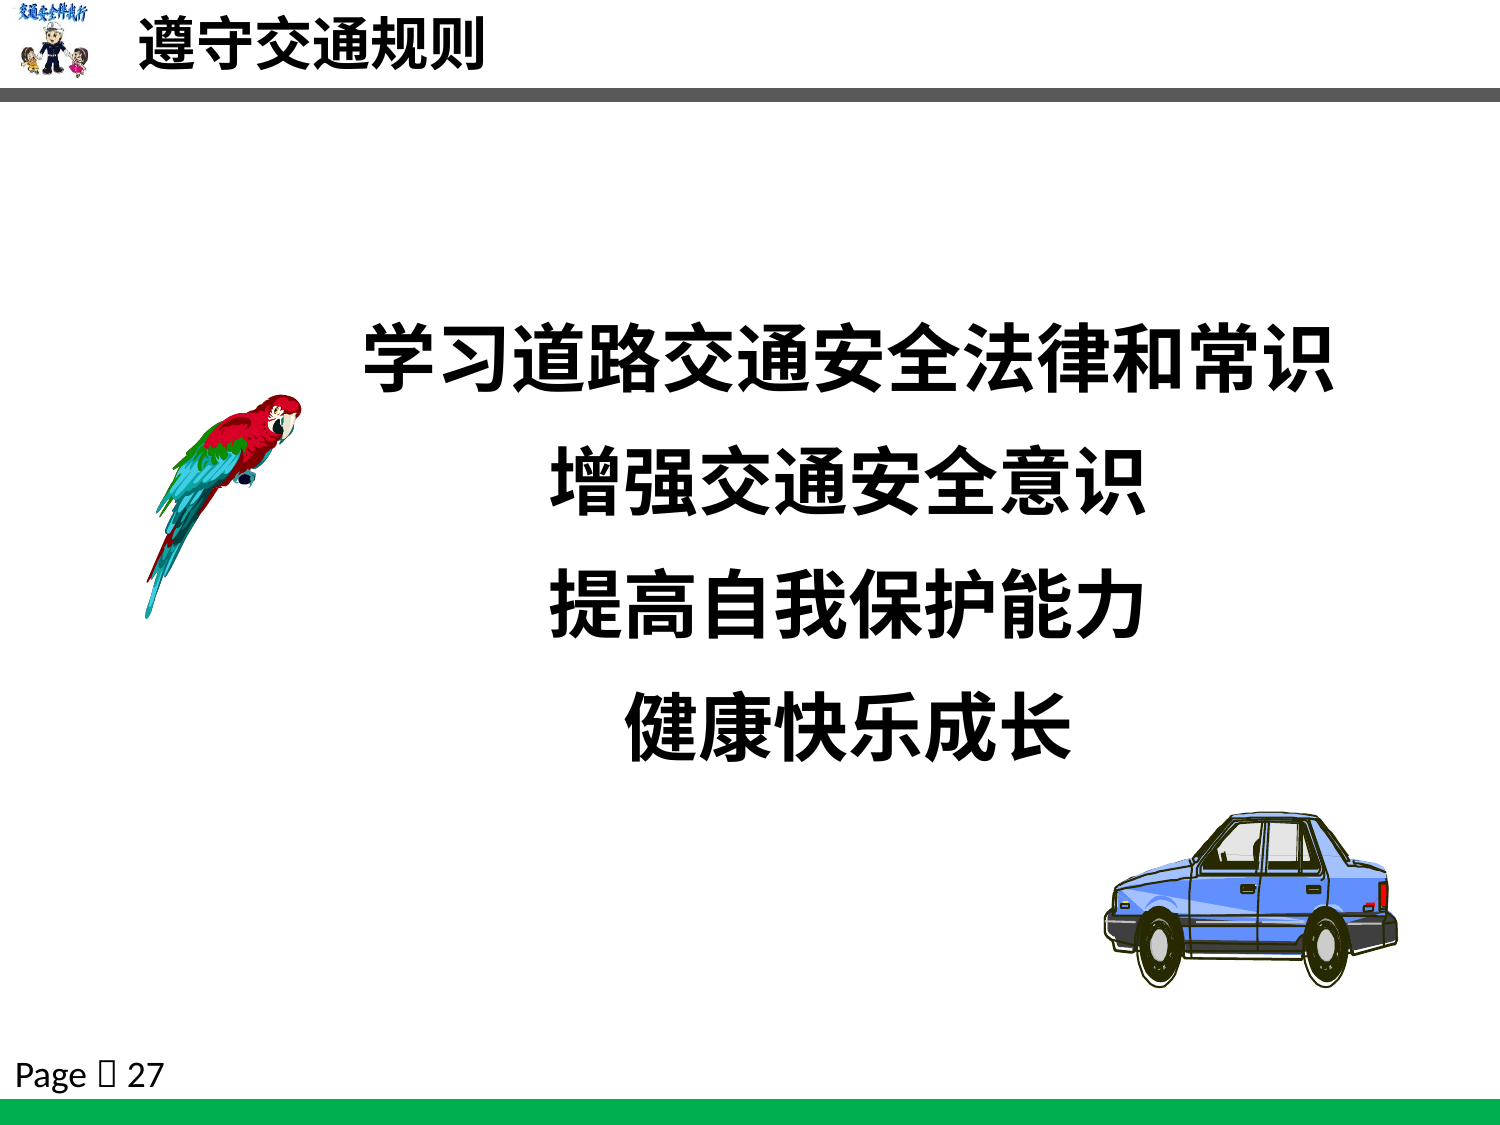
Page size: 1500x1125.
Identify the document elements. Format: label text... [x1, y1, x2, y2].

slide_number Page  27 [0, 1042, 338, 1103]
picture [0, 0, 105, 79]
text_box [1104, 812, 1397, 988]
text_box 学习道路交通安全法律和常识 增强交通安全意识 提高自我保护能力 健康快乐成长 [305, 286, 1393, 851]
text_box 遵守交通规则 [123, 0, 503, 85]
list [144, 393, 306, 624]
